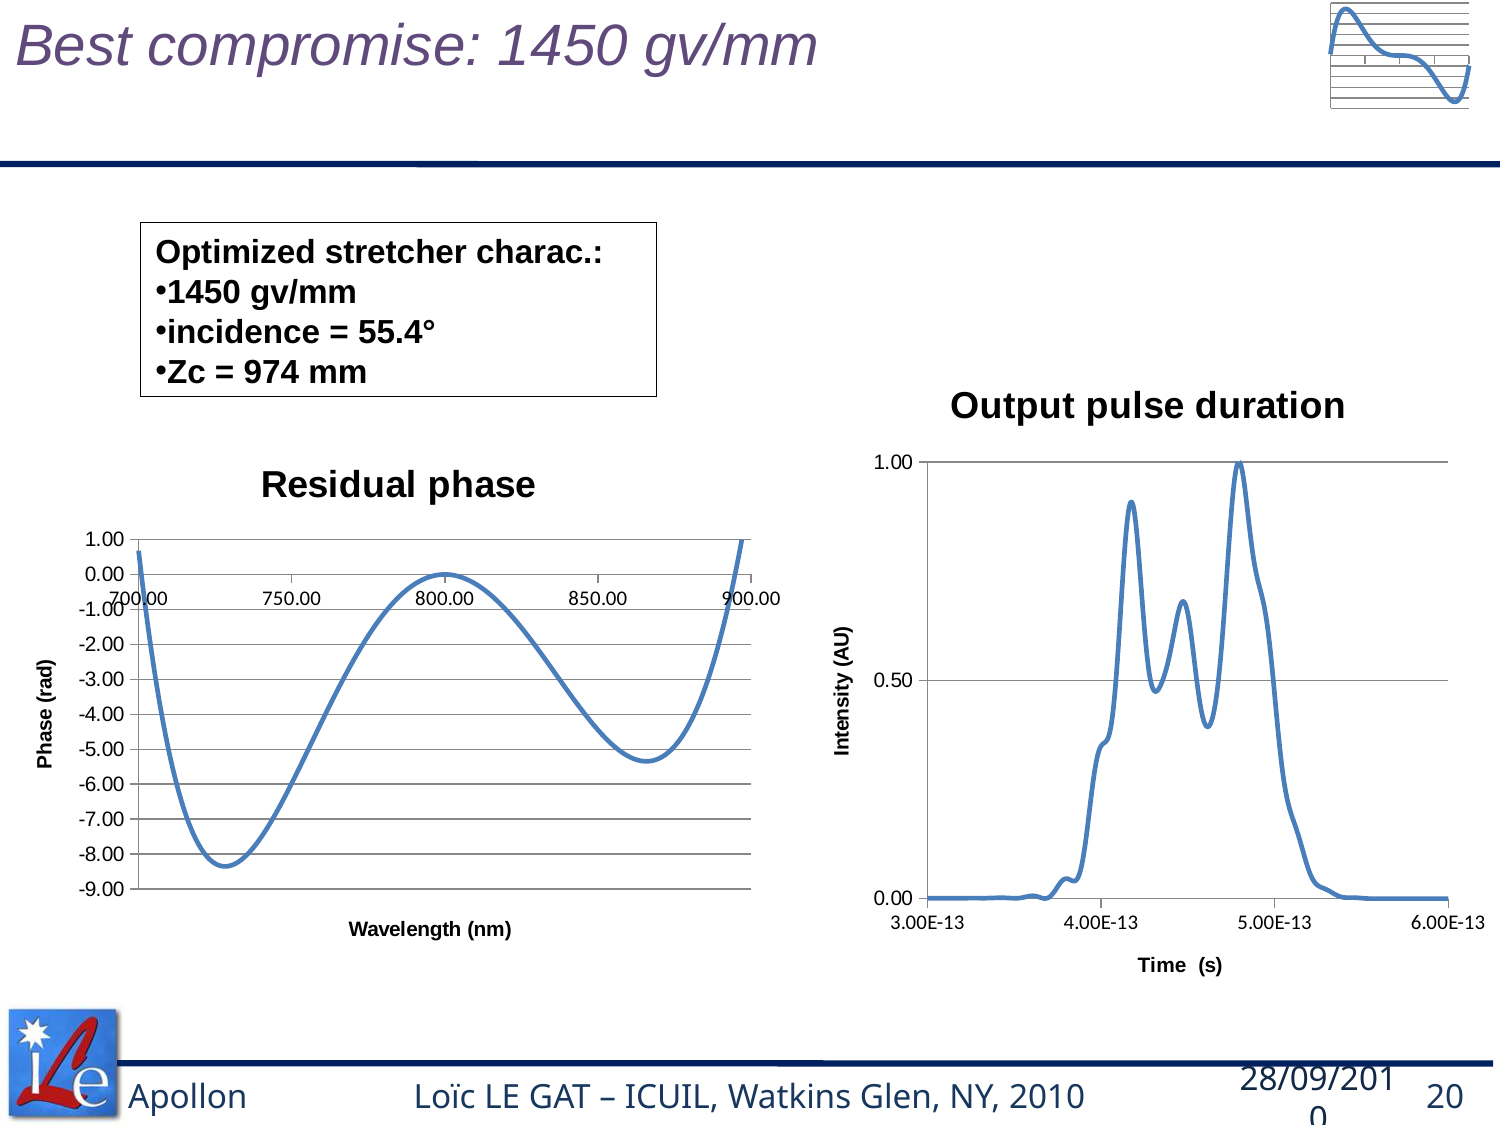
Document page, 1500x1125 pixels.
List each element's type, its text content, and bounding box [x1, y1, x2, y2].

chart [796, 351, 1500, 1009]
chart [1265, 0, 1500, 118]
picture [0, 1002, 125, 1125]
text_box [0, 222, 798, 973]
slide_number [1218, 1069, 1418, 1125]
text_box Best compromise: 1450 gv/mm [0, 0, 1360, 170]
